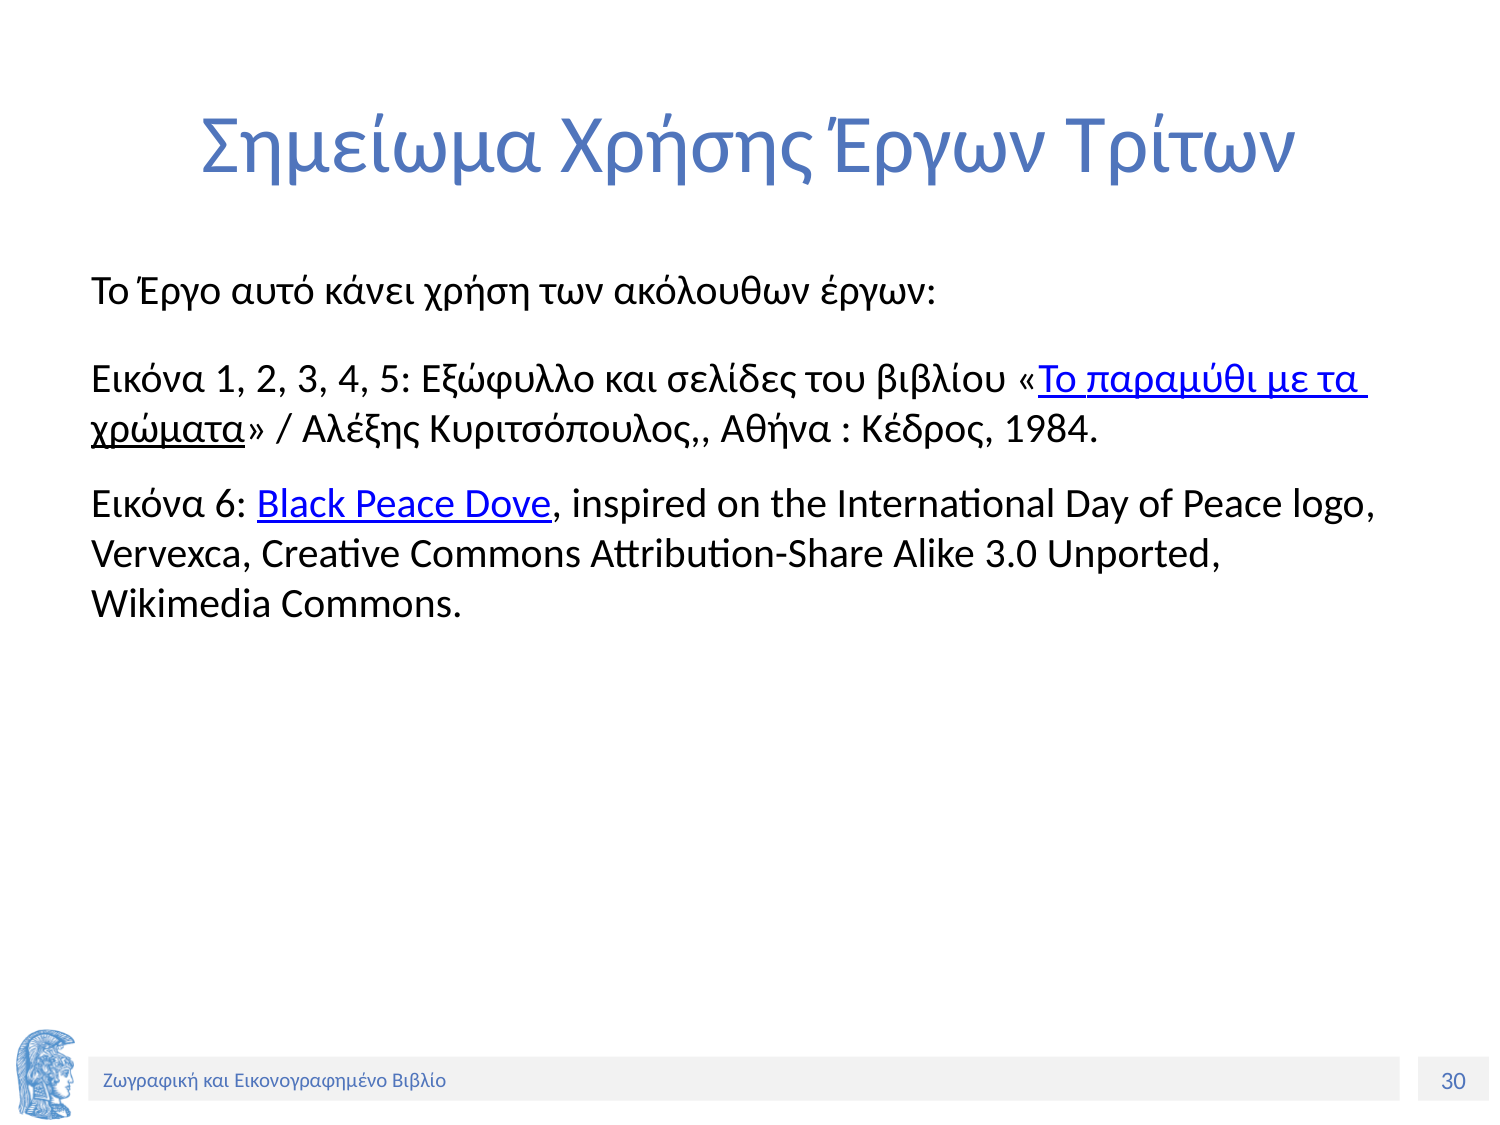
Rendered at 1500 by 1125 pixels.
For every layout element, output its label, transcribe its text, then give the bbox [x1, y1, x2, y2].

list Το Έργο αυτό κάνει χρήση των ακόλουθων έργων: Εικόνα 1, 2, 3, 4, 5: Εξώφυλλο και σελίδες του βιβλίου «Το παραμύθι με τα χρώματα» / Αλέξης Κυριτσόπουλος,, Αθήνα : Κέδρος, 1984. Εικόνα 6: Black Peace Dove, inspired on the International Day of Peace logo, Vervexca, Creative Commons Attribution-Share Alike 3.0 Unported, Wikimedia Commons. [76, 255, 1427, 998]
title Σημείωμα Χρήσης Έργων Τρίτων [75, 45, 1425, 233]
picture [9, 1026, 81, 1120]
